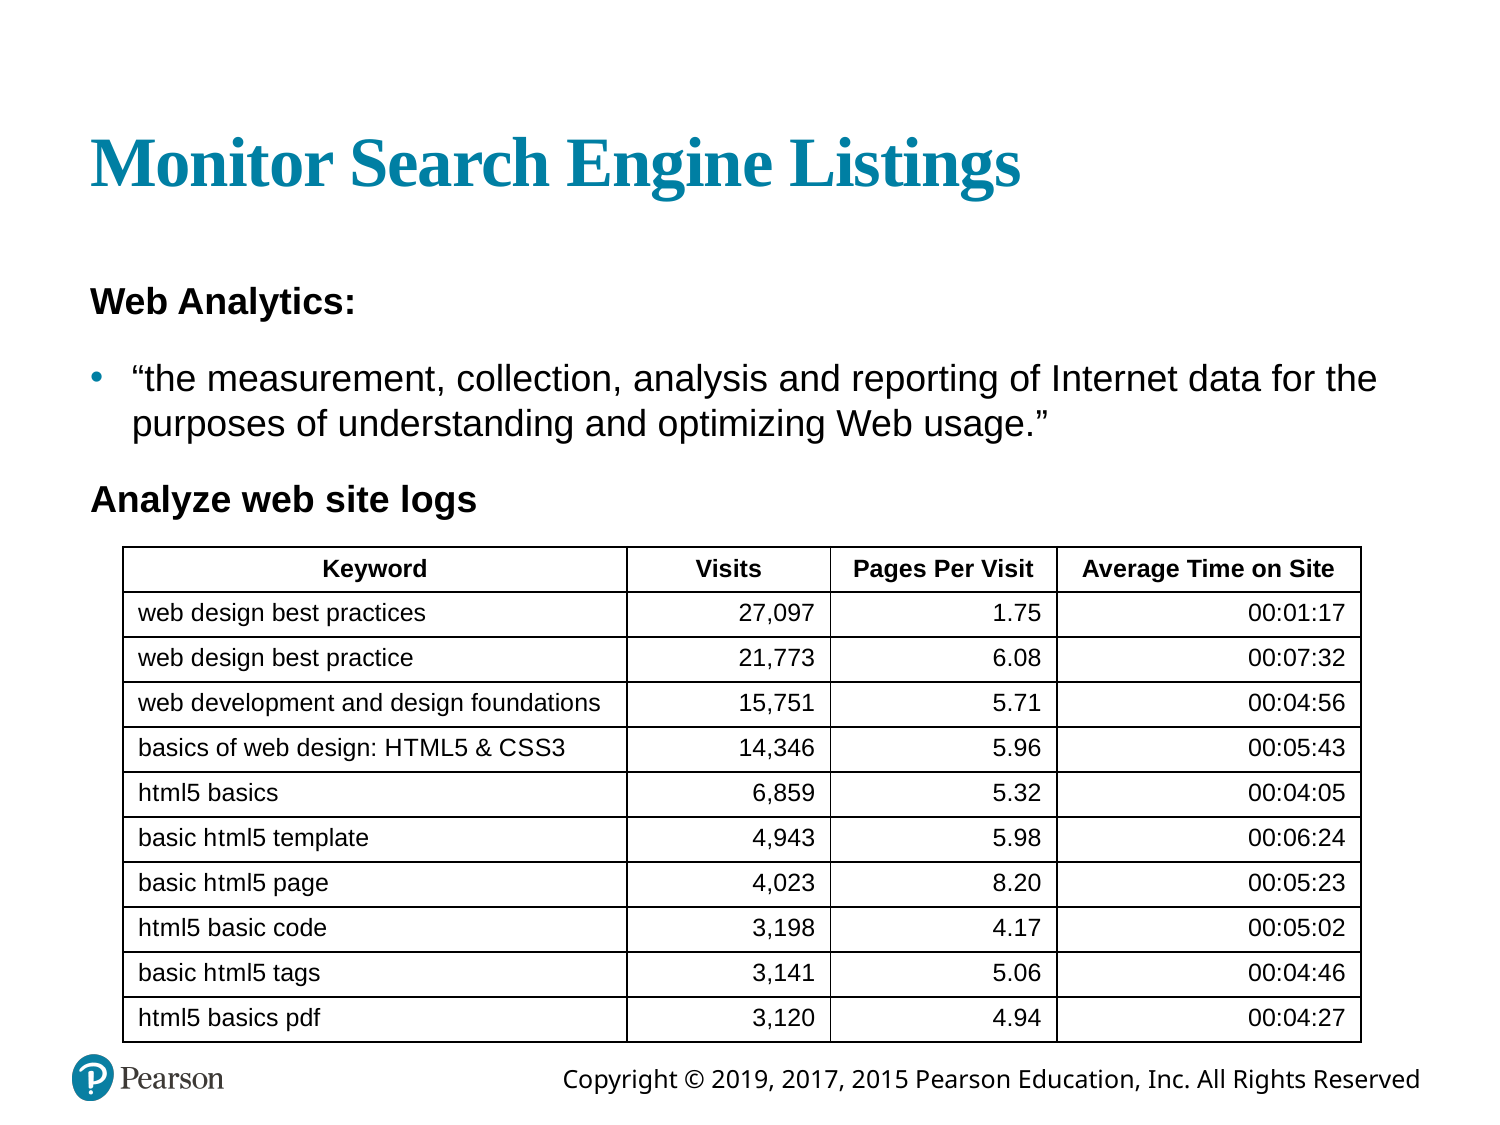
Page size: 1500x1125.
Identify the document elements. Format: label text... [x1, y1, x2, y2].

table_cell 5.06 [831, 953, 1056, 996]
table_cell 15,751 [628, 683, 830, 726]
table_cell web design best practices [124, 593, 626, 636]
table_header Keyword [124, 548, 626, 591]
list Web Analytics: “the measurement, collection, analysis and reporting of Internet data for the purposes of understanding and optimizing Web usage.” Analyze web site logs [75, 262, 1425, 931]
picture [72, 1087, 83, 1101]
table_cell 00:04:05 [1058, 773, 1360, 816]
table_cell h t m l5 basics [124, 773, 626, 816]
table_cell 4.17 [831, 908, 1056, 951]
table_cell 00:04:27 [1058, 998, 1360, 1041]
table_cell 3,198 [628, 908, 830, 951]
table_cell 00:07:32 [1058, 638, 1360, 681]
table_cell h t m l5 basic code [124, 908, 626, 951]
table_cell 4,943 [628, 818, 830, 861]
table_cell 5.32 [831, 773, 1056, 816]
table_cell 00:01:17 [1058, 593, 1360, 636]
table_cell 27,097 [628, 593, 830, 636]
table_cell 21,773 [628, 638, 830, 681]
table_cell 5.71 [831, 683, 1056, 726]
table_cell 00:05:02 [1058, 908, 1360, 951]
table_cell 3,120 [628, 998, 830, 1041]
table_cell web design best practice [124, 638, 626, 681]
table_cell 00:05:43 [1058, 728, 1360, 771]
table_cell 6.08 [831, 638, 1056, 681]
table_cell basic h t m l5 page [124, 863, 626, 906]
table_cell basics of web design: H T M L5 & C S S3 [124, 728, 626, 771]
table_cell basic h t m l5 template [124, 818, 626, 861]
table_cell 1.75 [831, 593, 1056, 636]
table_cell 5.96 [831, 728, 1056, 771]
table_cell 6,859 [628, 773, 830, 816]
picture [80, 1063, 106, 1088]
table_cell h t m l5 basics pdf [124, 998, 626, 1041]
table_cell basic h t m l5 tags [124, 953, 626, 996]
title Monitor Search Engine Listings [75, 0, 1425, 216]
table_cell 14,346 [628, 728, 830, 771]
table_header Visits [628, 548, 830, 591]
table_cell 00:04:56 [1058, 683, 1360, 726]
table_header Average Time on Site [1058, 548, 1360, 591]
table_cell 4,023 [628, 863, 830, 906]
table_cell 4.94 [831, 998, 1056, 1041]
table_cell 00:05:23 [1058, 863, 1360, 906]
picture [98, 1054, 224, 1101]
picture [72, 1054, 88, 1070]
table_cell 3,141 [628, 953, 830, 996]
table_cell 00:06:24 [1058, 818, 1360, 861]
table_header Pages Per Visit [831, 548, 1056, 591]
table_cell web development and design foundations [124, 683, 626, 726]
table_cell 5.98 [831, 818, 1056, 861]
table_cell 8.20 [831, 863, 1056, 906]
table_cell 00:04:46 [1058, 953, 1360, 996]
